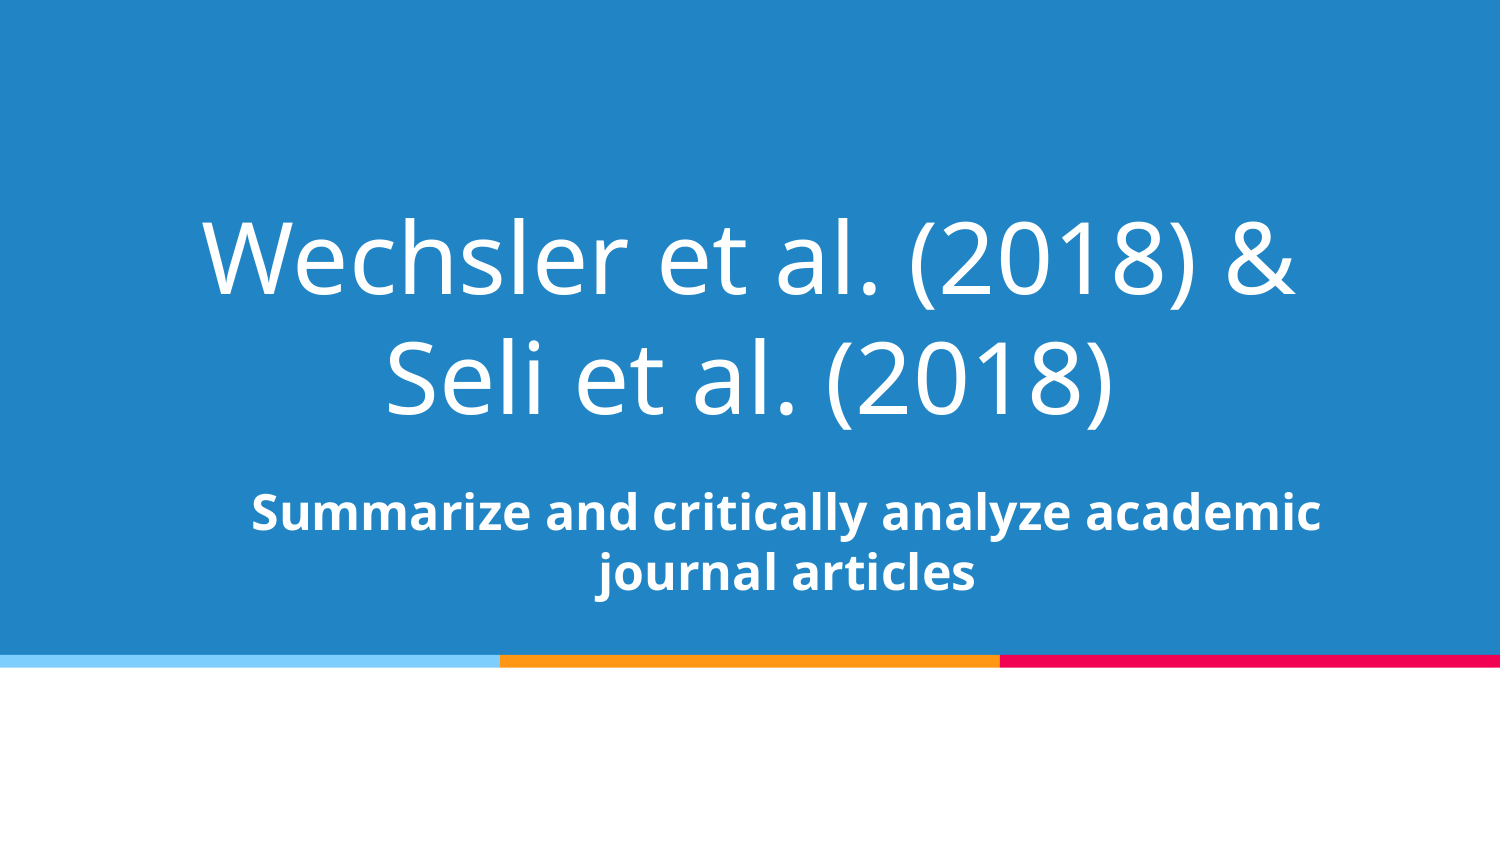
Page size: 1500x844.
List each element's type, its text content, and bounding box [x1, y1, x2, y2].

title Wechsler et al. (2018) & Seli et al. (2018) [112, 259, 1388, 450]
subtitle Summarize and critically analyze academic journal articles [112, 465, 1388, 595]
